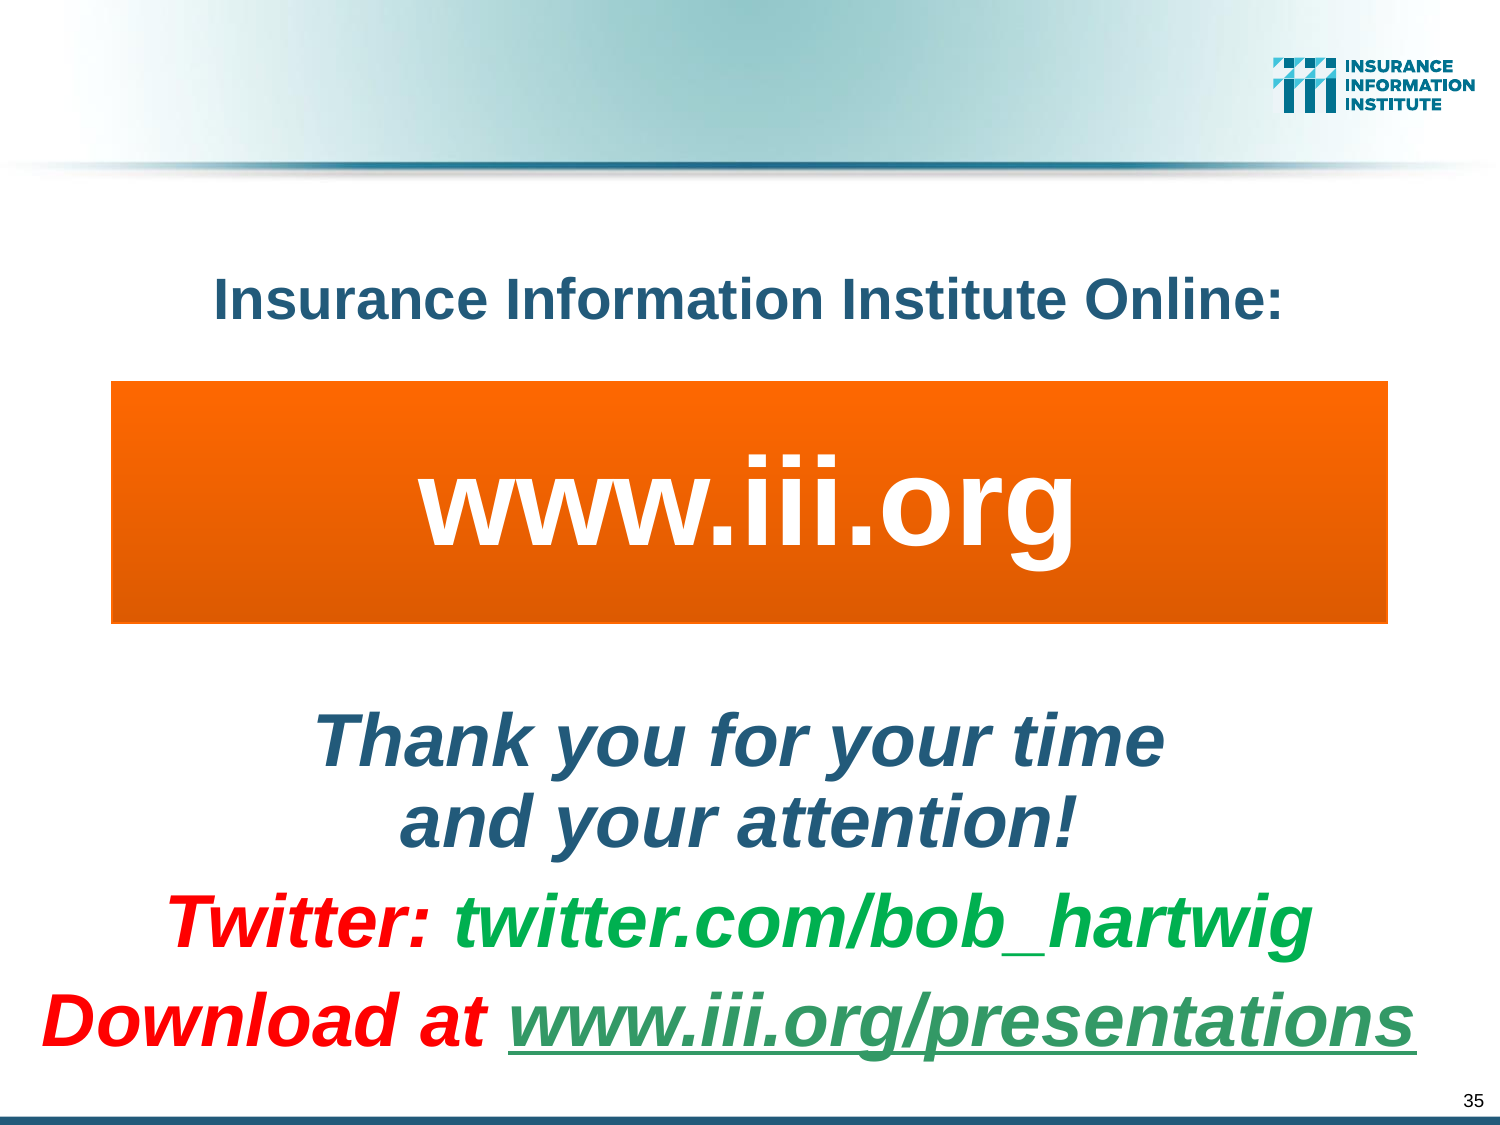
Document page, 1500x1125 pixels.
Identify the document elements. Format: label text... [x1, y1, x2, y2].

slide_number 35 [1410, 1091, 1485, 1112]
text_box www.iii.org [112, 381, 1388, 623]
picture [0, 0, 1500, 189]
text_box Insurance Information Institute Online: [109, 261, 1391, 340]
text_box Thank you for your time and your attention! Twitter: twitter.com/bob_hartwig Download at www.iii.org/presentations [26, 694, 1453, 1071]
